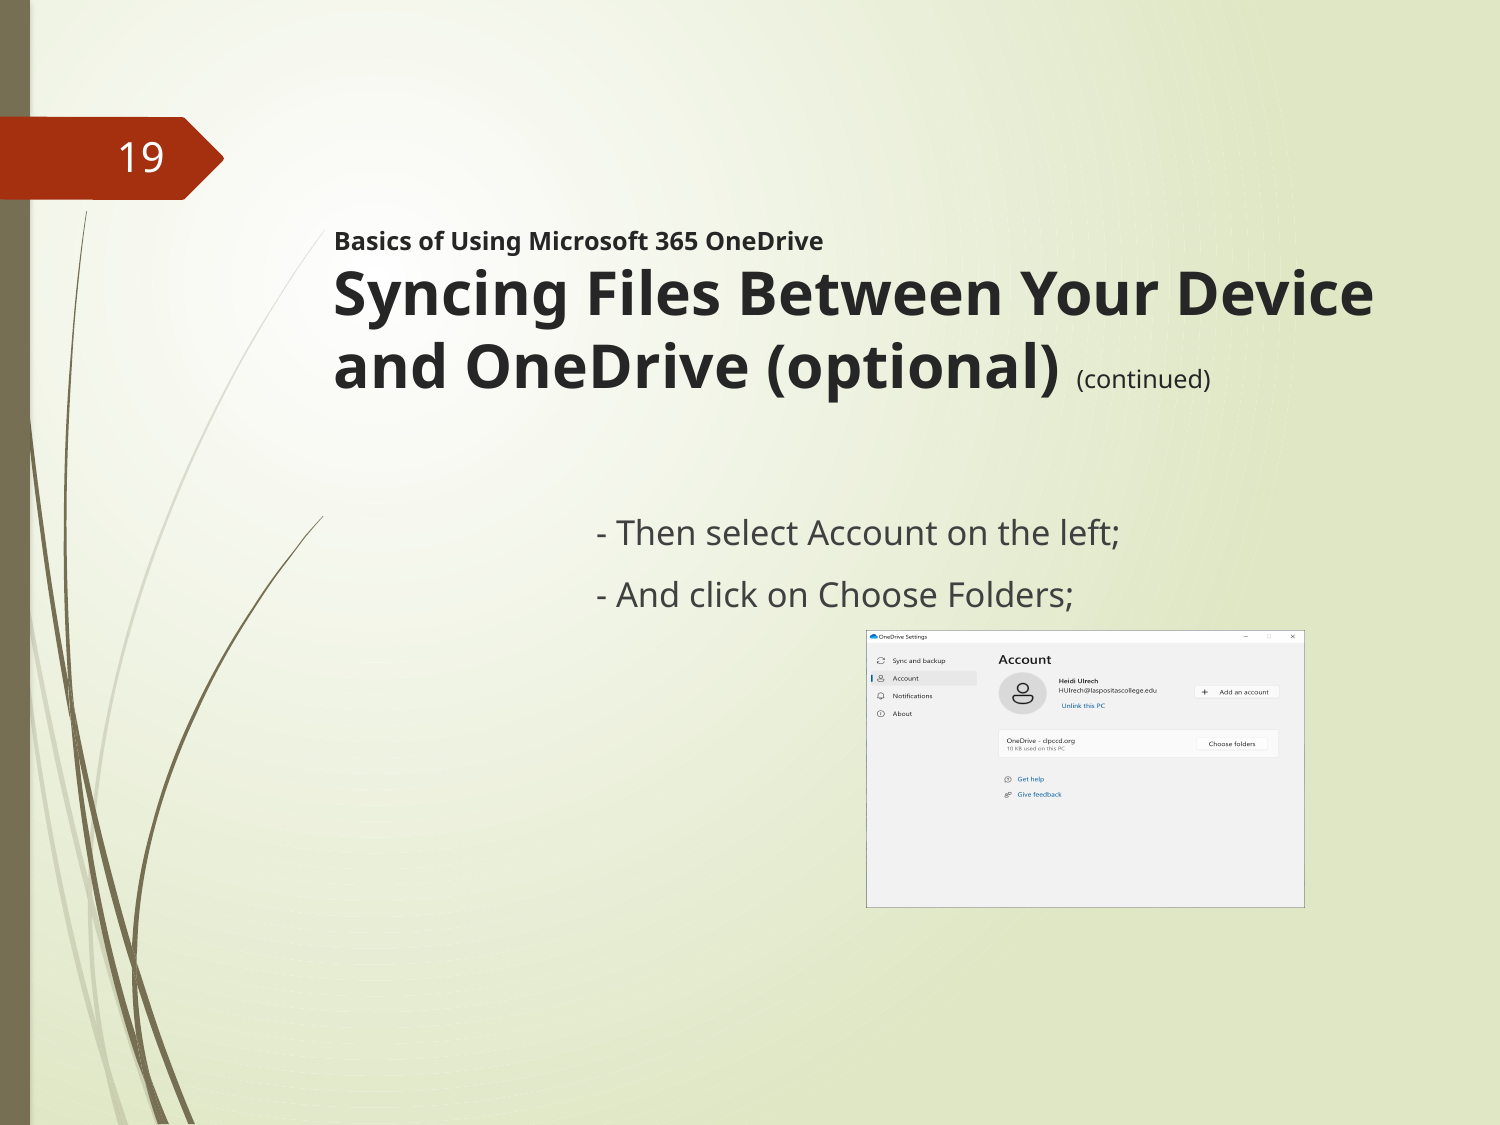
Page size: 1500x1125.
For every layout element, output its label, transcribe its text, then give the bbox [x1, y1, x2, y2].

picture [866, 630, 1305, 908]
slide_number 19 [83, 129, 180, 190]
title Basics of Using Microsoft 365 OneDrive Syncing Files Between Your Device and OneDrive (optional) (continued) [319, 217, 1416, 432]
list - Then select Account on the left; - And click on Choose Folders; [318, 445, 1416, 926]
